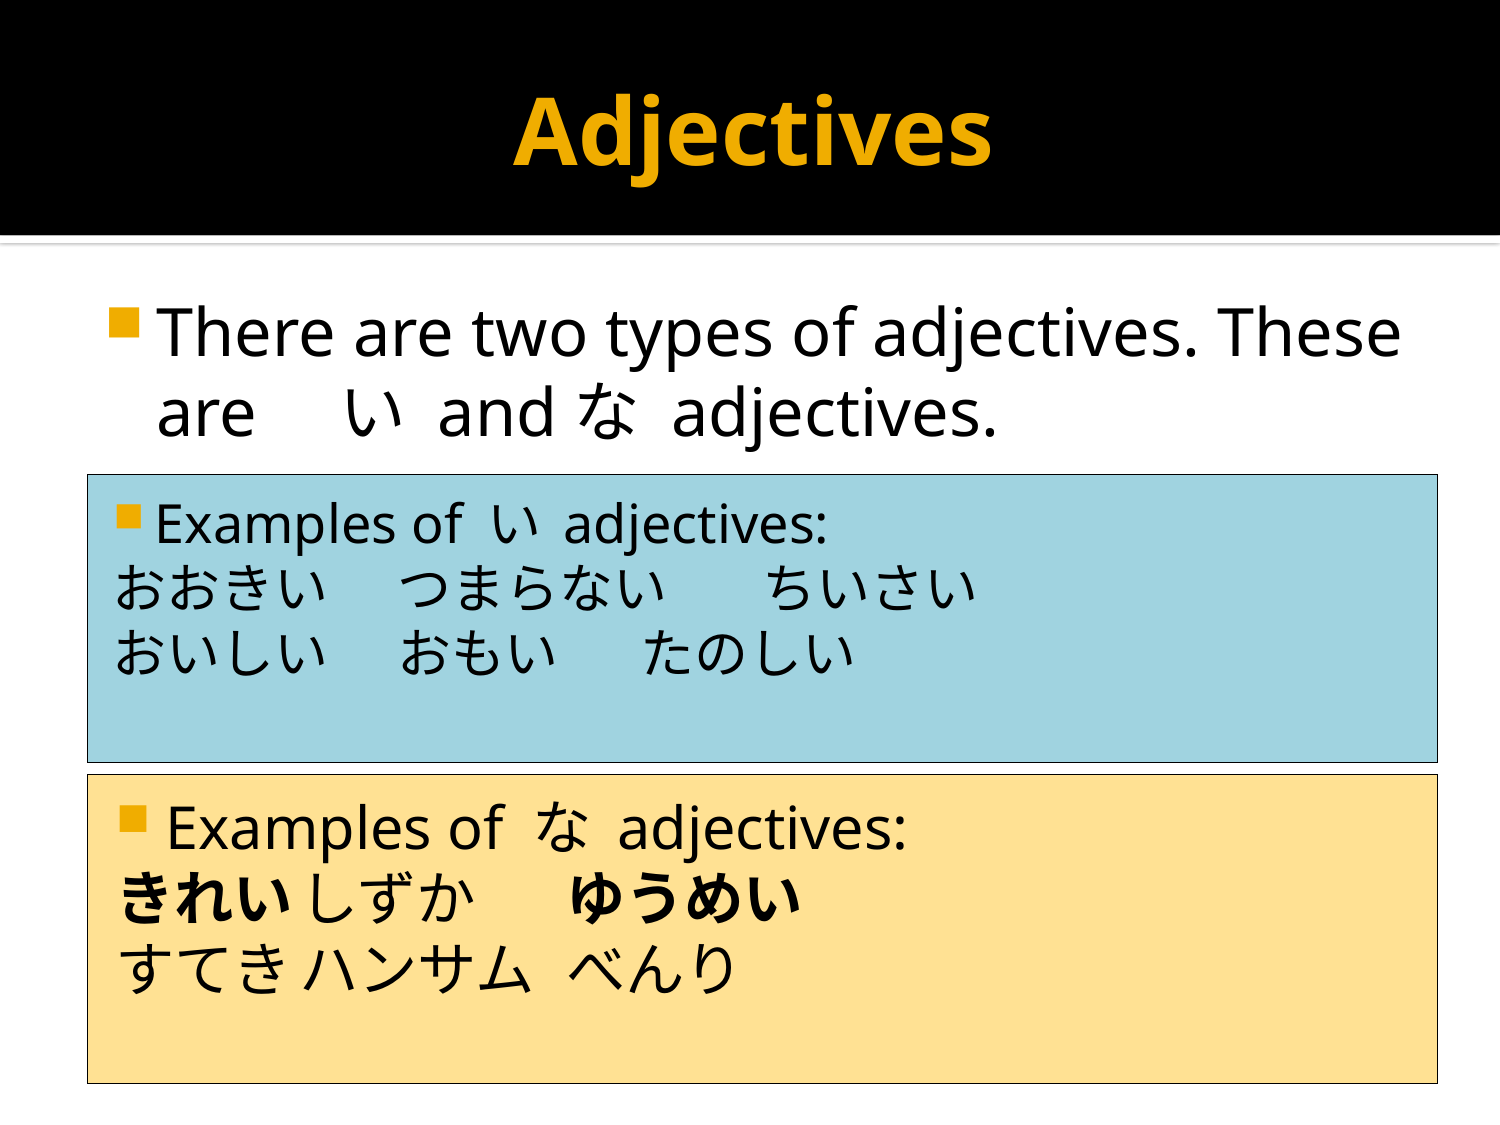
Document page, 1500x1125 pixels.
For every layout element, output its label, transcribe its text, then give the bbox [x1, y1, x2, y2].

text_box Examples of い adjectives: おおきい つまらない ちいさい おいしい おもい たのしい [87, 474, 1438, 763]
list There are two types of adjectives. These are い andな adjectives. [75, 275, 1425, 475]
title Adjectives [75, 25, 1425, 231]
text_box Examples of な adjectives: きれい しずか ゆうめい すてき ハンサム べんり [87, 774, 1438, 1084]
